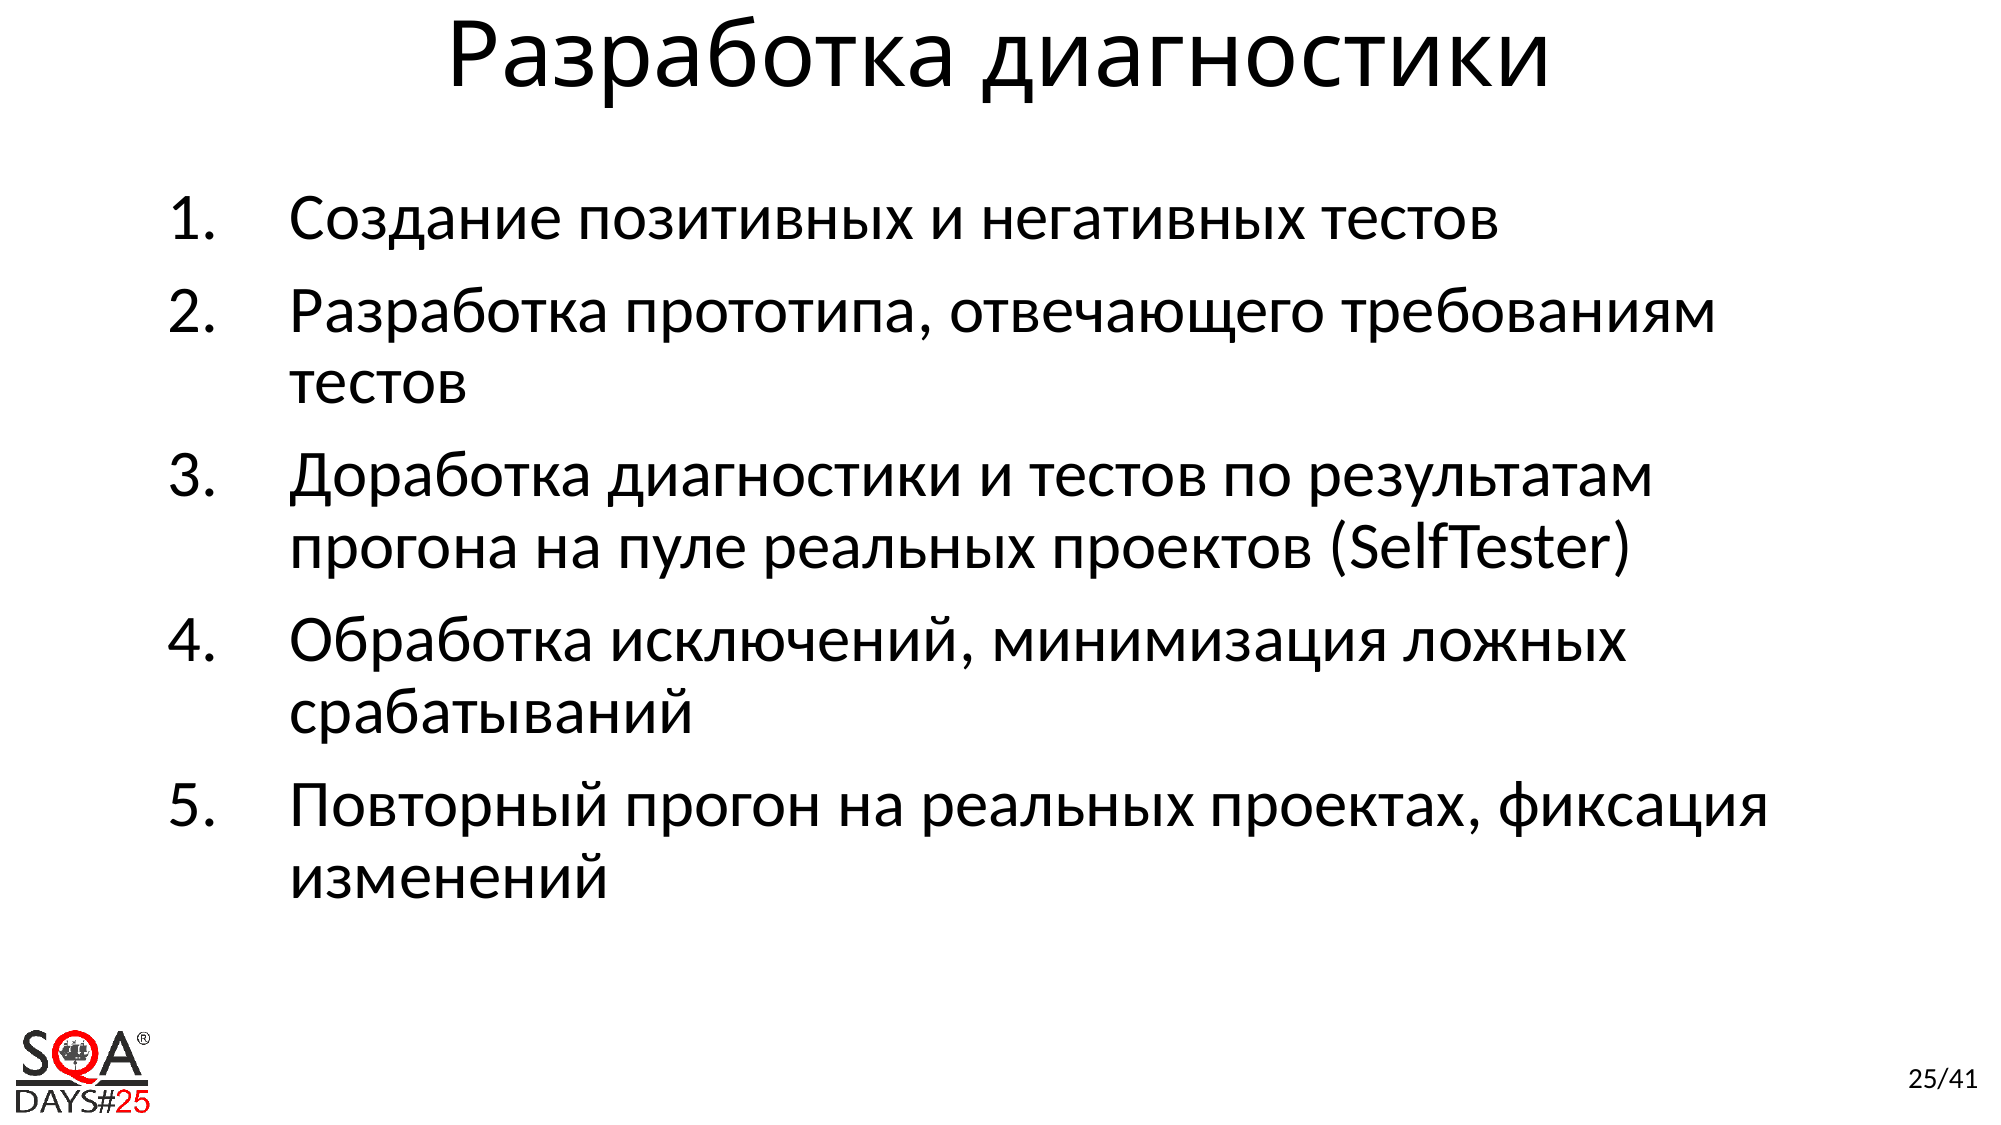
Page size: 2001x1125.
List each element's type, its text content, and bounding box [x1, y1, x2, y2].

picture [16, 1030, 150, 1113]
title Разработка диагностики [0, 0, 2000, 123]
text_box Создание позитивных и негативных тестов Разработка прототипа, отвечающего требованиям тестов Доработка диагностики и тестов по результатам прогона на пуле реальных проектов (SelfTester) Обработка исключений, минимизация ложных срабатываний Повторный прогон на реальных проектах, фиксация изменений [152, 174, 1847, 950]
